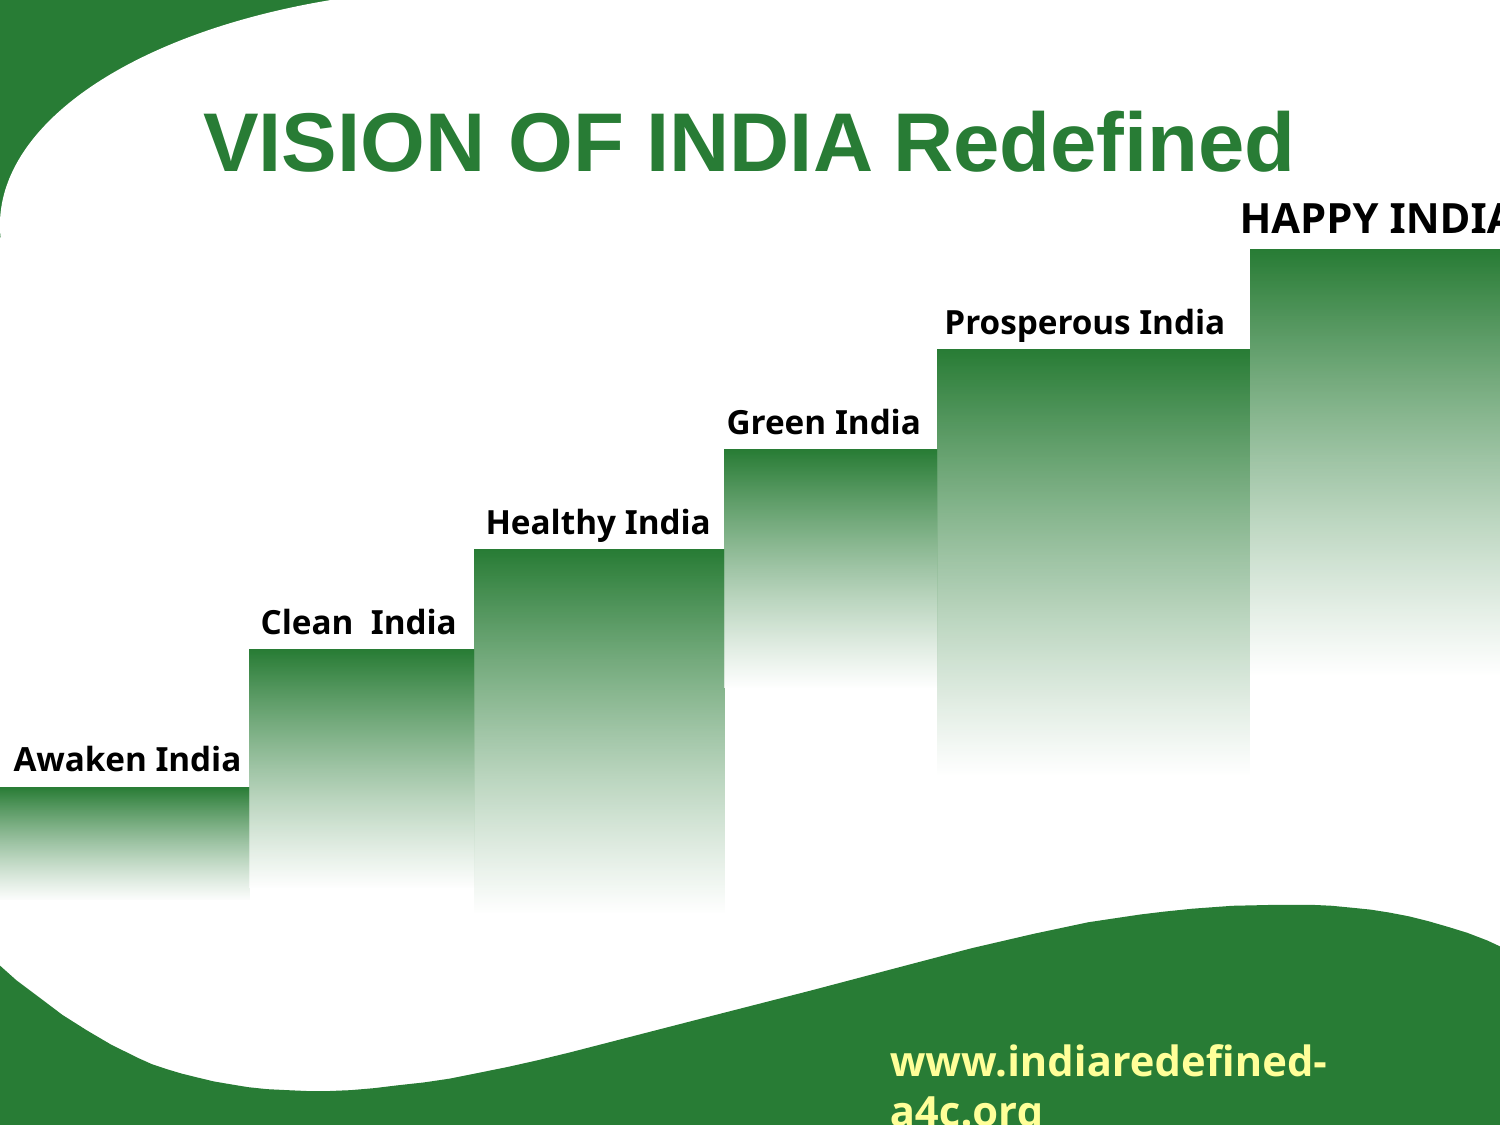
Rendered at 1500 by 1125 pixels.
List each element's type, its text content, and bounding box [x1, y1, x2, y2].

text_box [1224, 183, 1500, 676]
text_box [717, 393, 928, 688]
title VISION OF INDIA Redefined [74, 44, 1425, 232]
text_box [934, 293, 1250, 775]
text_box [474, 493, 725, 913]
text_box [0, 730, 250, 900]
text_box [249, 593, 469, 888]
